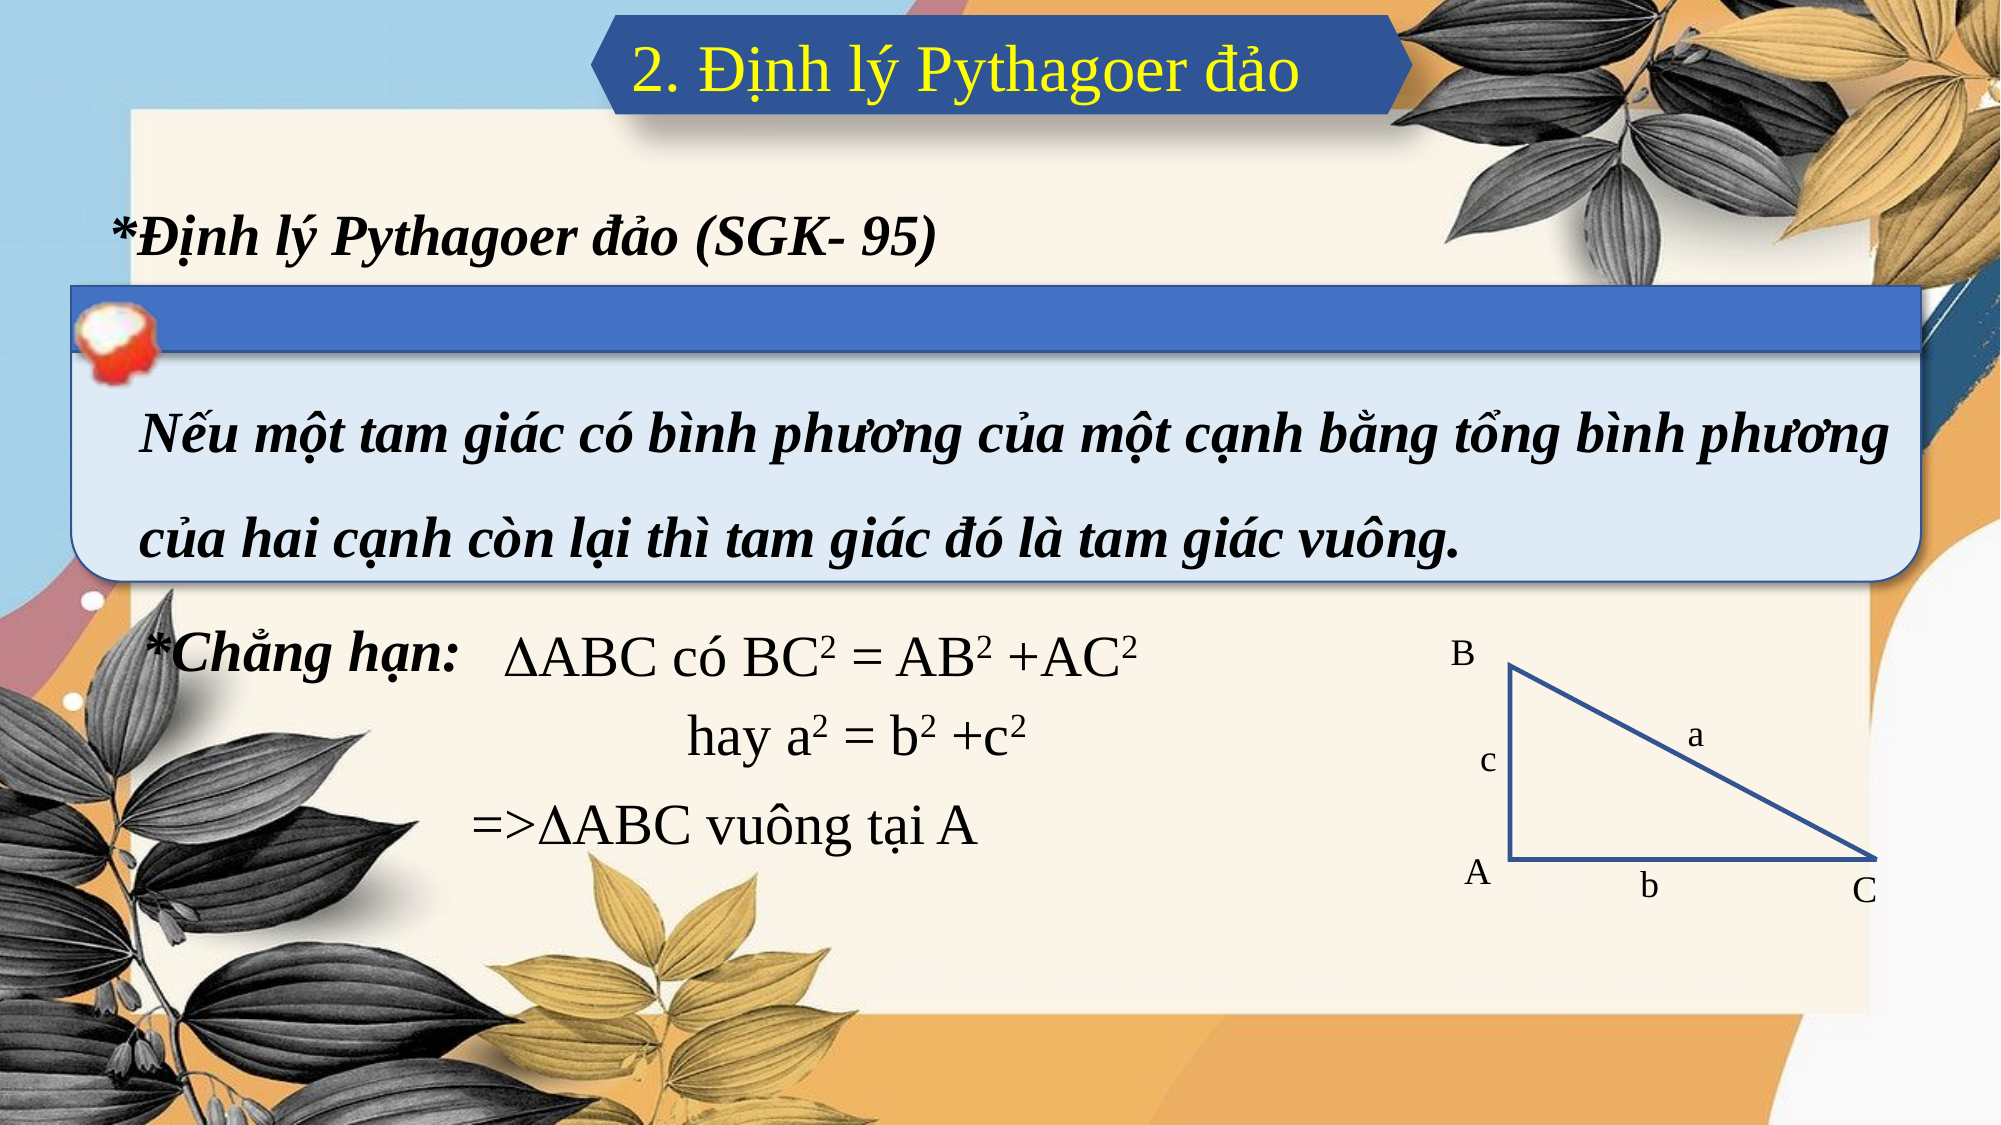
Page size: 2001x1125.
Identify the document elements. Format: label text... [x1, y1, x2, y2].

text_box ABC có BC2 = AB2 +AC2 [488, 610, 1364, 696]
text_box *Định lý Pythagoer đảo (SGK- 95) [93, 189, 1043, 275]
text_box =>ABC vuông tại A [456, 778, 1332, 864]
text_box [590, 15, 1413, 115]
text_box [1435, 621, 1932, 919]
text_box hay a2 = b2 +c2 [672, 689, 1153, 775]
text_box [43, 277, 1934, 582]
text_box *Chẳng hạn: [127, 605, 516, 690]
picture [0, 0, 2001, 1125]
